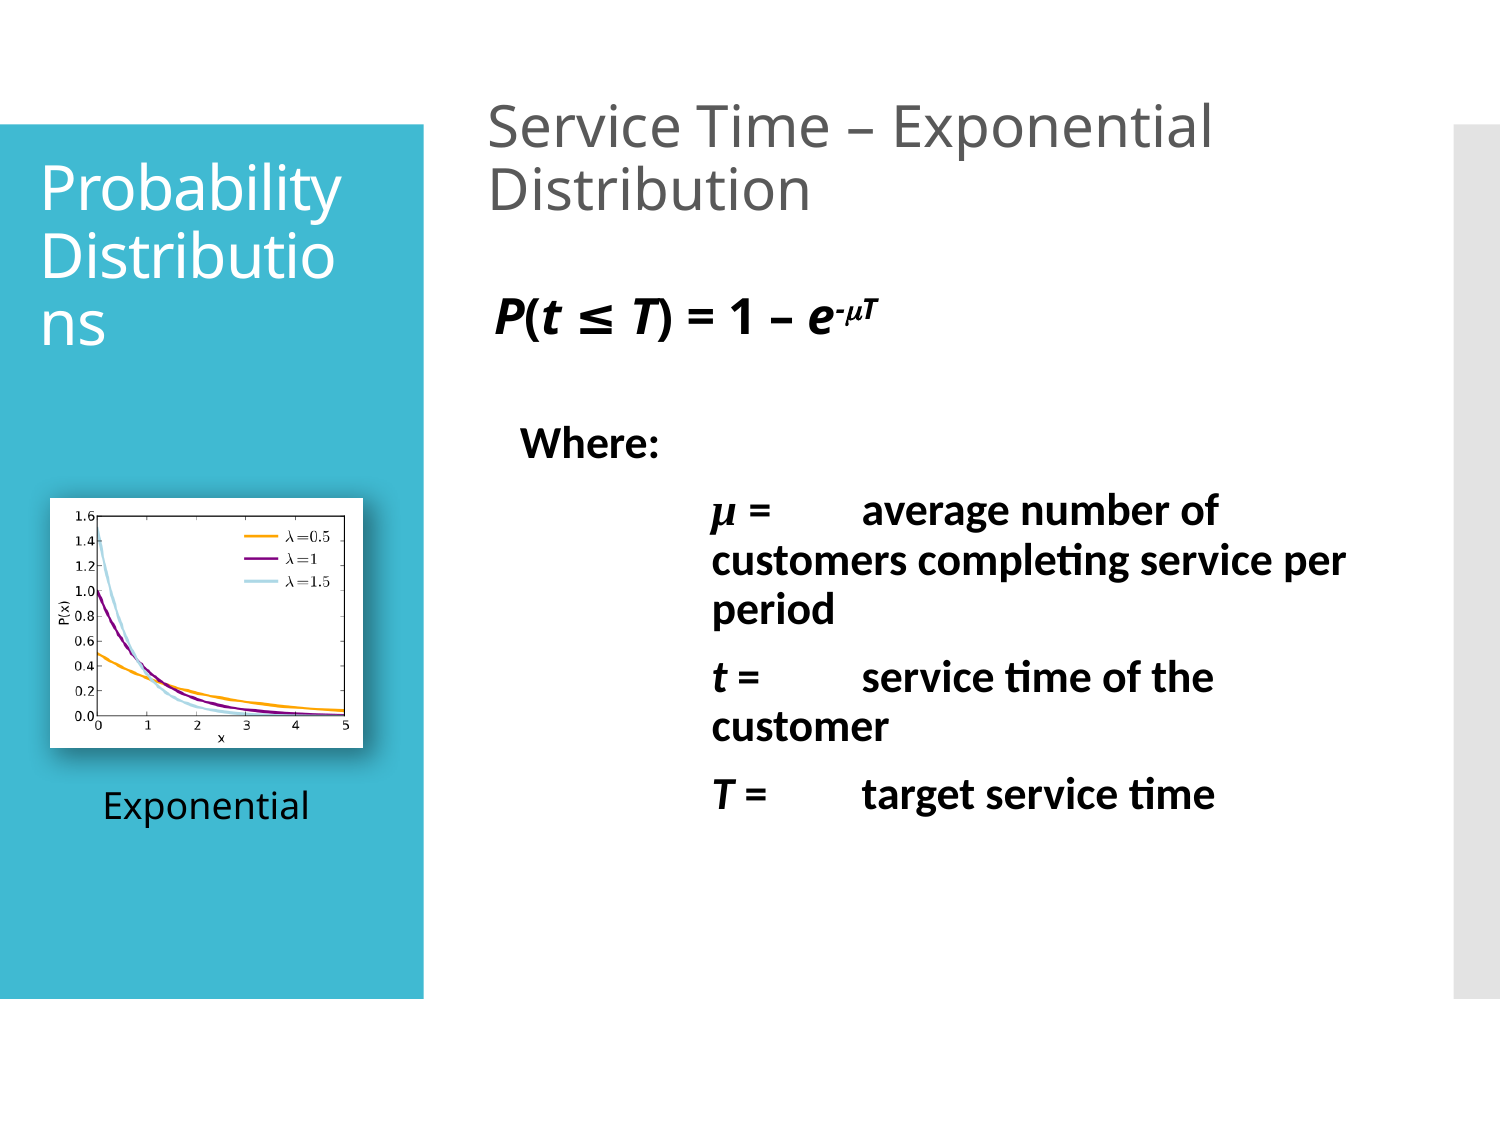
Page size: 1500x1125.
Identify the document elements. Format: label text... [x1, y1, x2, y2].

list Service Time – Exponential Distribution [472, 62, 1450, 326]
picture [50, 497, 363, 748]
text_box Where: μ = average number of customers completing service per period t = service time of the customer T = target service time [505, 411, 1418, 827]
text_box P(t ≤ T) = 1 – e-T [479, 326, 892, 353]
text_box Exponential [87, 774, 325, 835]
title Probability Distributions [24, 162, 388, 354]
